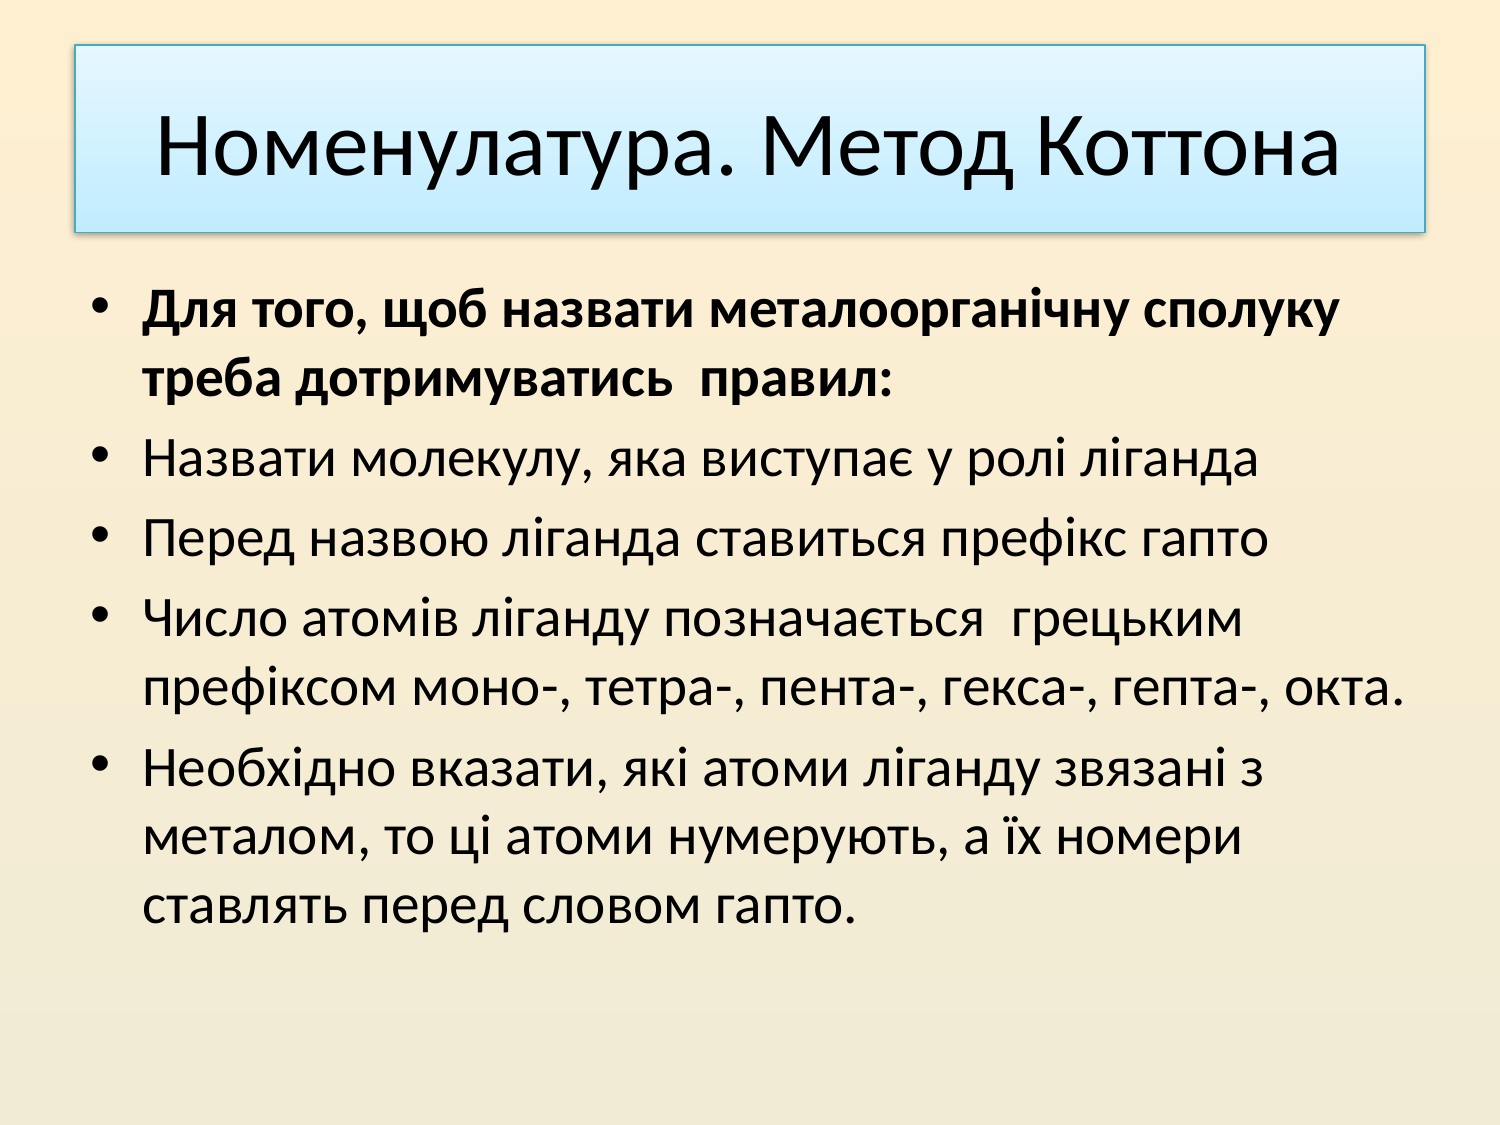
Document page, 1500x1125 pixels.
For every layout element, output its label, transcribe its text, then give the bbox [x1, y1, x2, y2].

title Номенулатура. Метод Коттона [74, 44, 1426, 233]
list Для того, щоб назвати металоорганічну сполуку треба дотримуватись правил: Назвати молекулу, яка виступає у ролі ліганда Перед назвою ліганда ставиться префікс гапто Число атомів ліганду позначається грецьким префіксом моно-, тетра-, пента-, гекса-, гепта-, окта. Необхідно вказати, які атоми ліганду звязані з металом, то ці атоми нумерують, а їх номери ставлять перед словом гапто. [75, 262, 1425, 1005]
